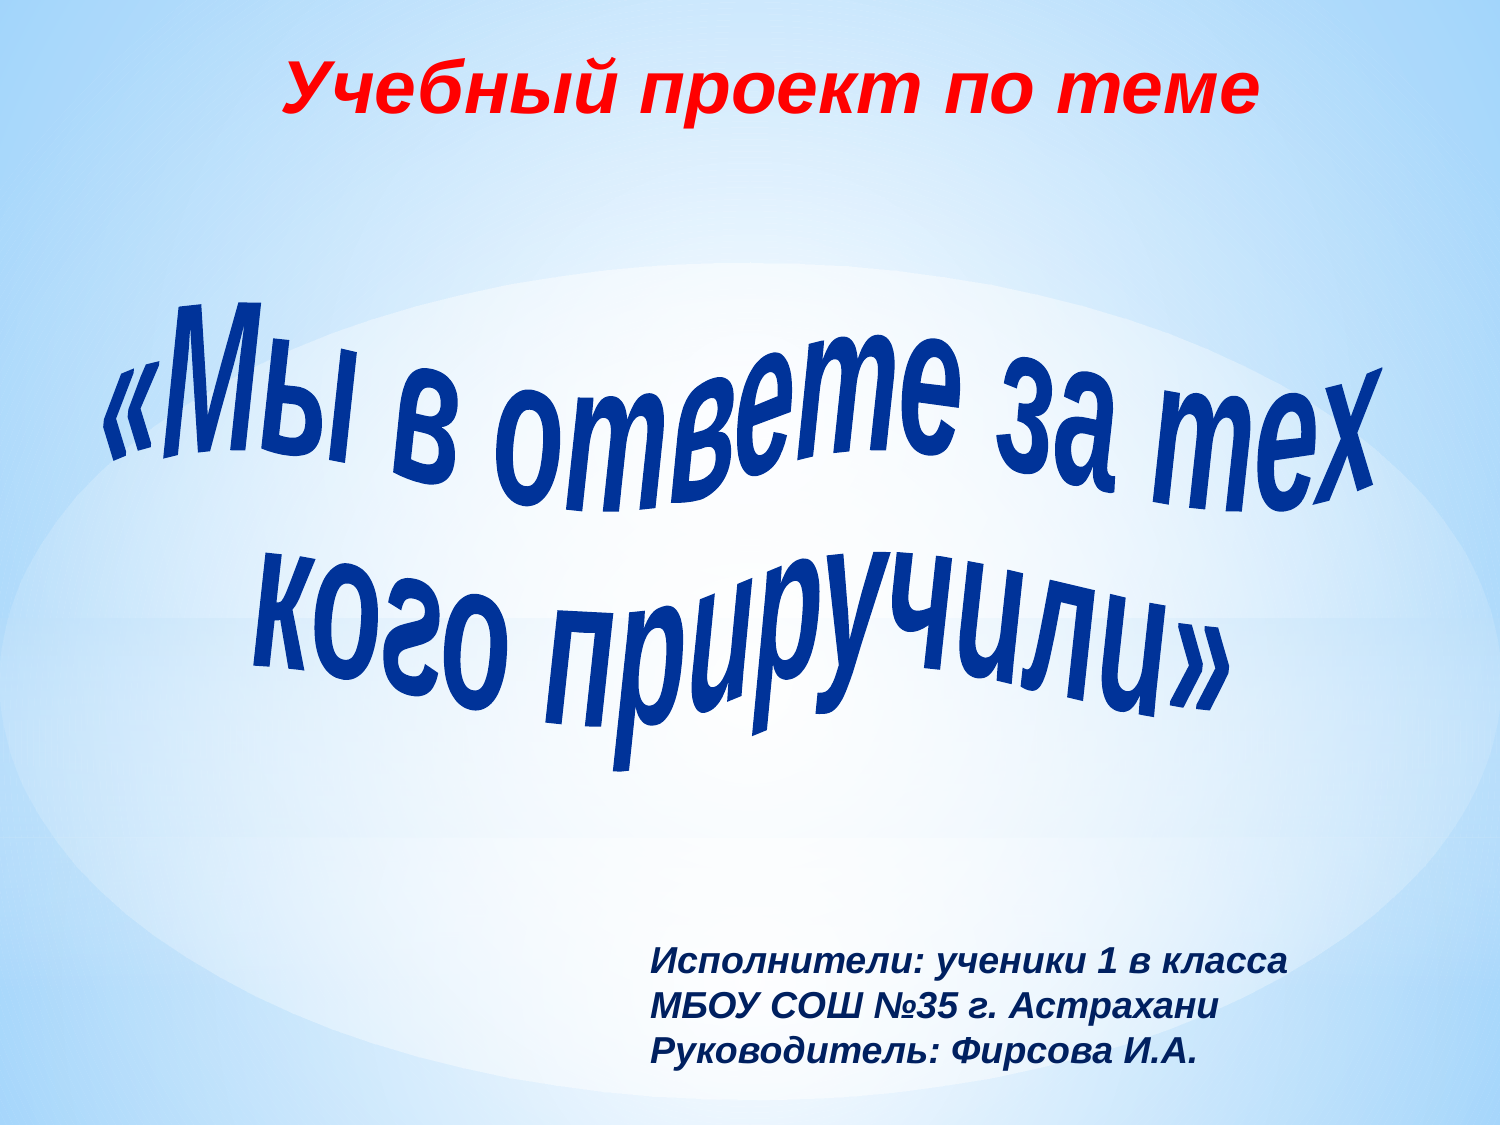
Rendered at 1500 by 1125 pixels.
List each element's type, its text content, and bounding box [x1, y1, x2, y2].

text_box Исполнители: ученики 1 в класса МБОУ СОШ №35 г. Астрахани Руководитель: Фирсова И.А. [635, 928, 1314, 1079]
text_box Учебный проект по теме [265, 30, 1277, 136]
